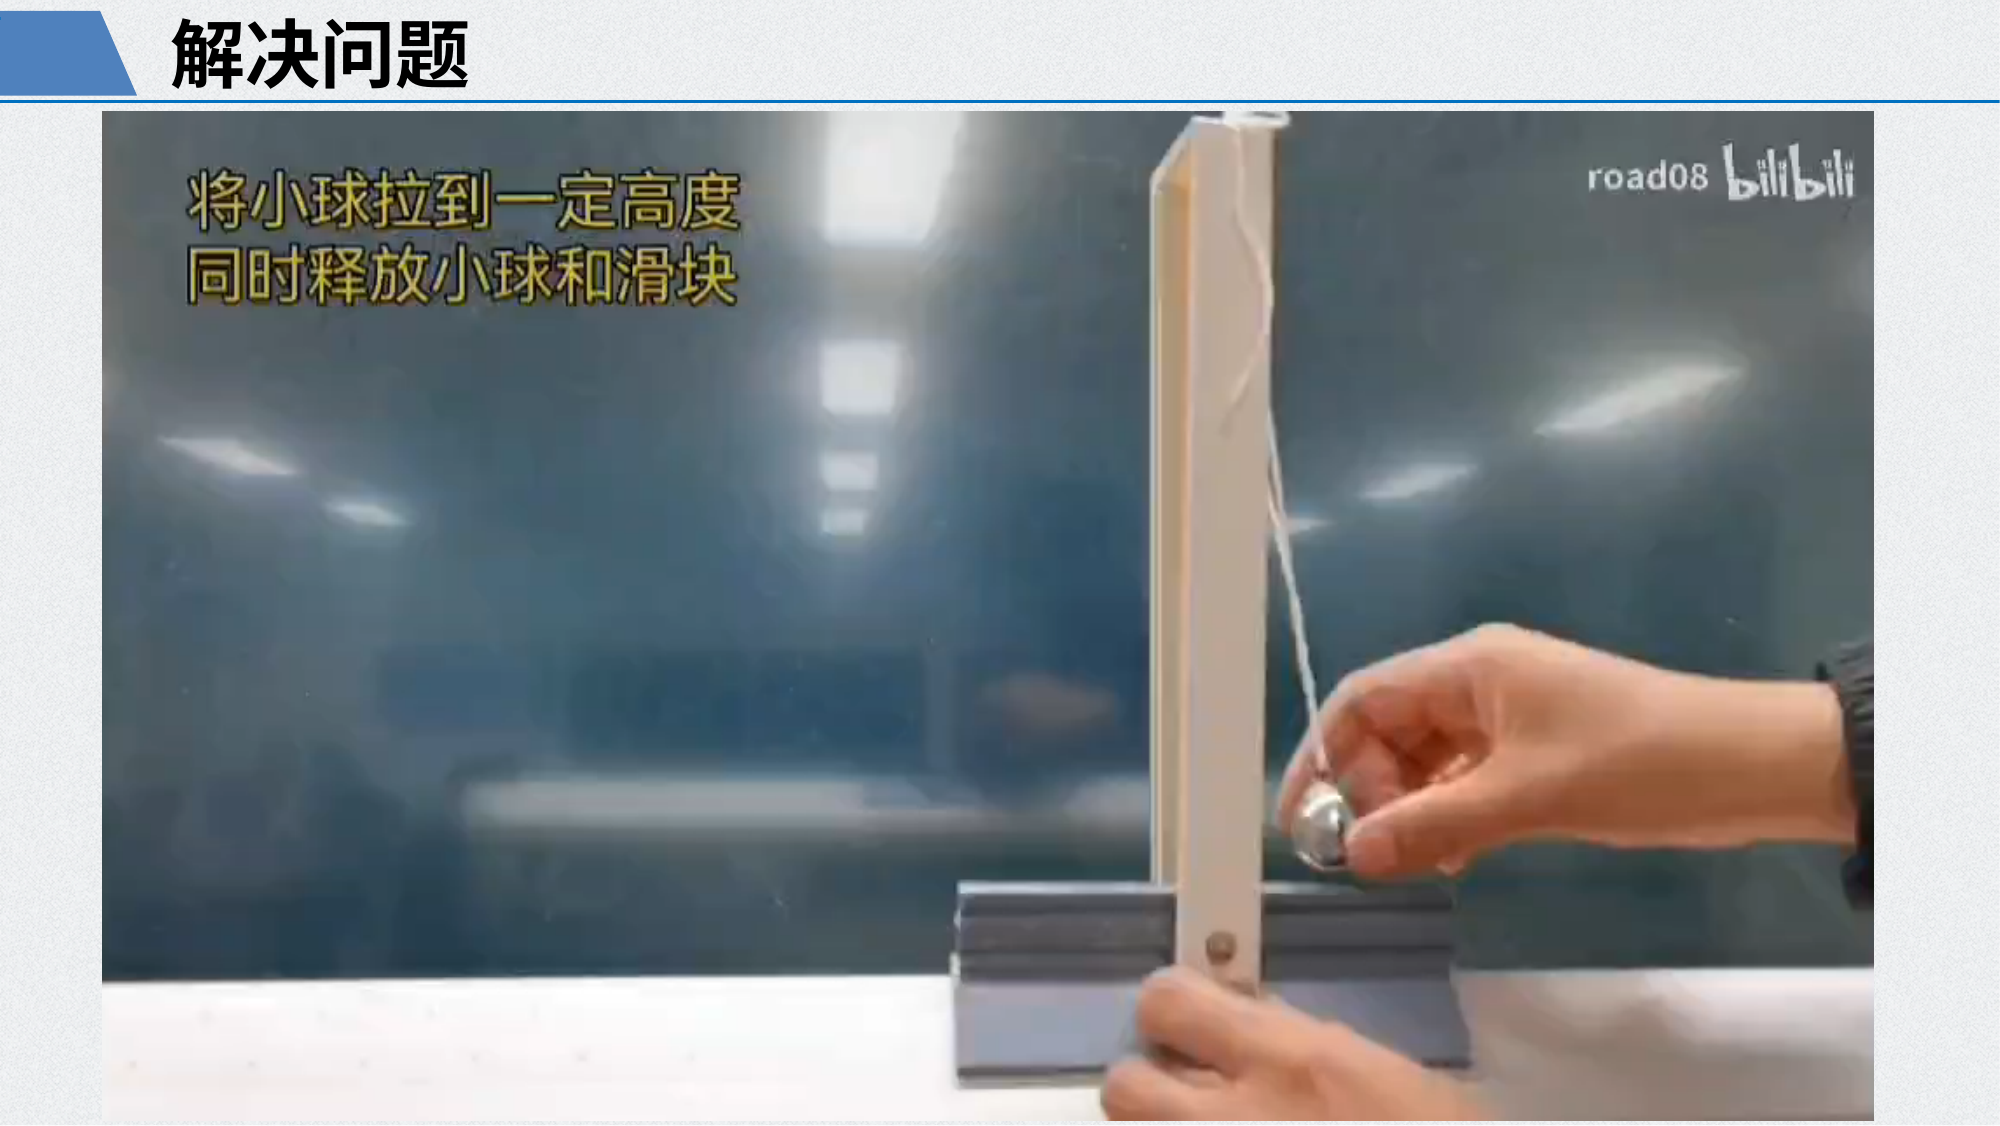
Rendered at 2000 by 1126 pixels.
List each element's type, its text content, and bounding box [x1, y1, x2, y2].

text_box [101, 110, 1875, 1122]
text_box [0, 102, 2000, 1125]
text_box [0, 0, 2000, 101]
text_box 解决问题 [155, 0, 1827, 88]
text_box [0, 11, 136, 95]
